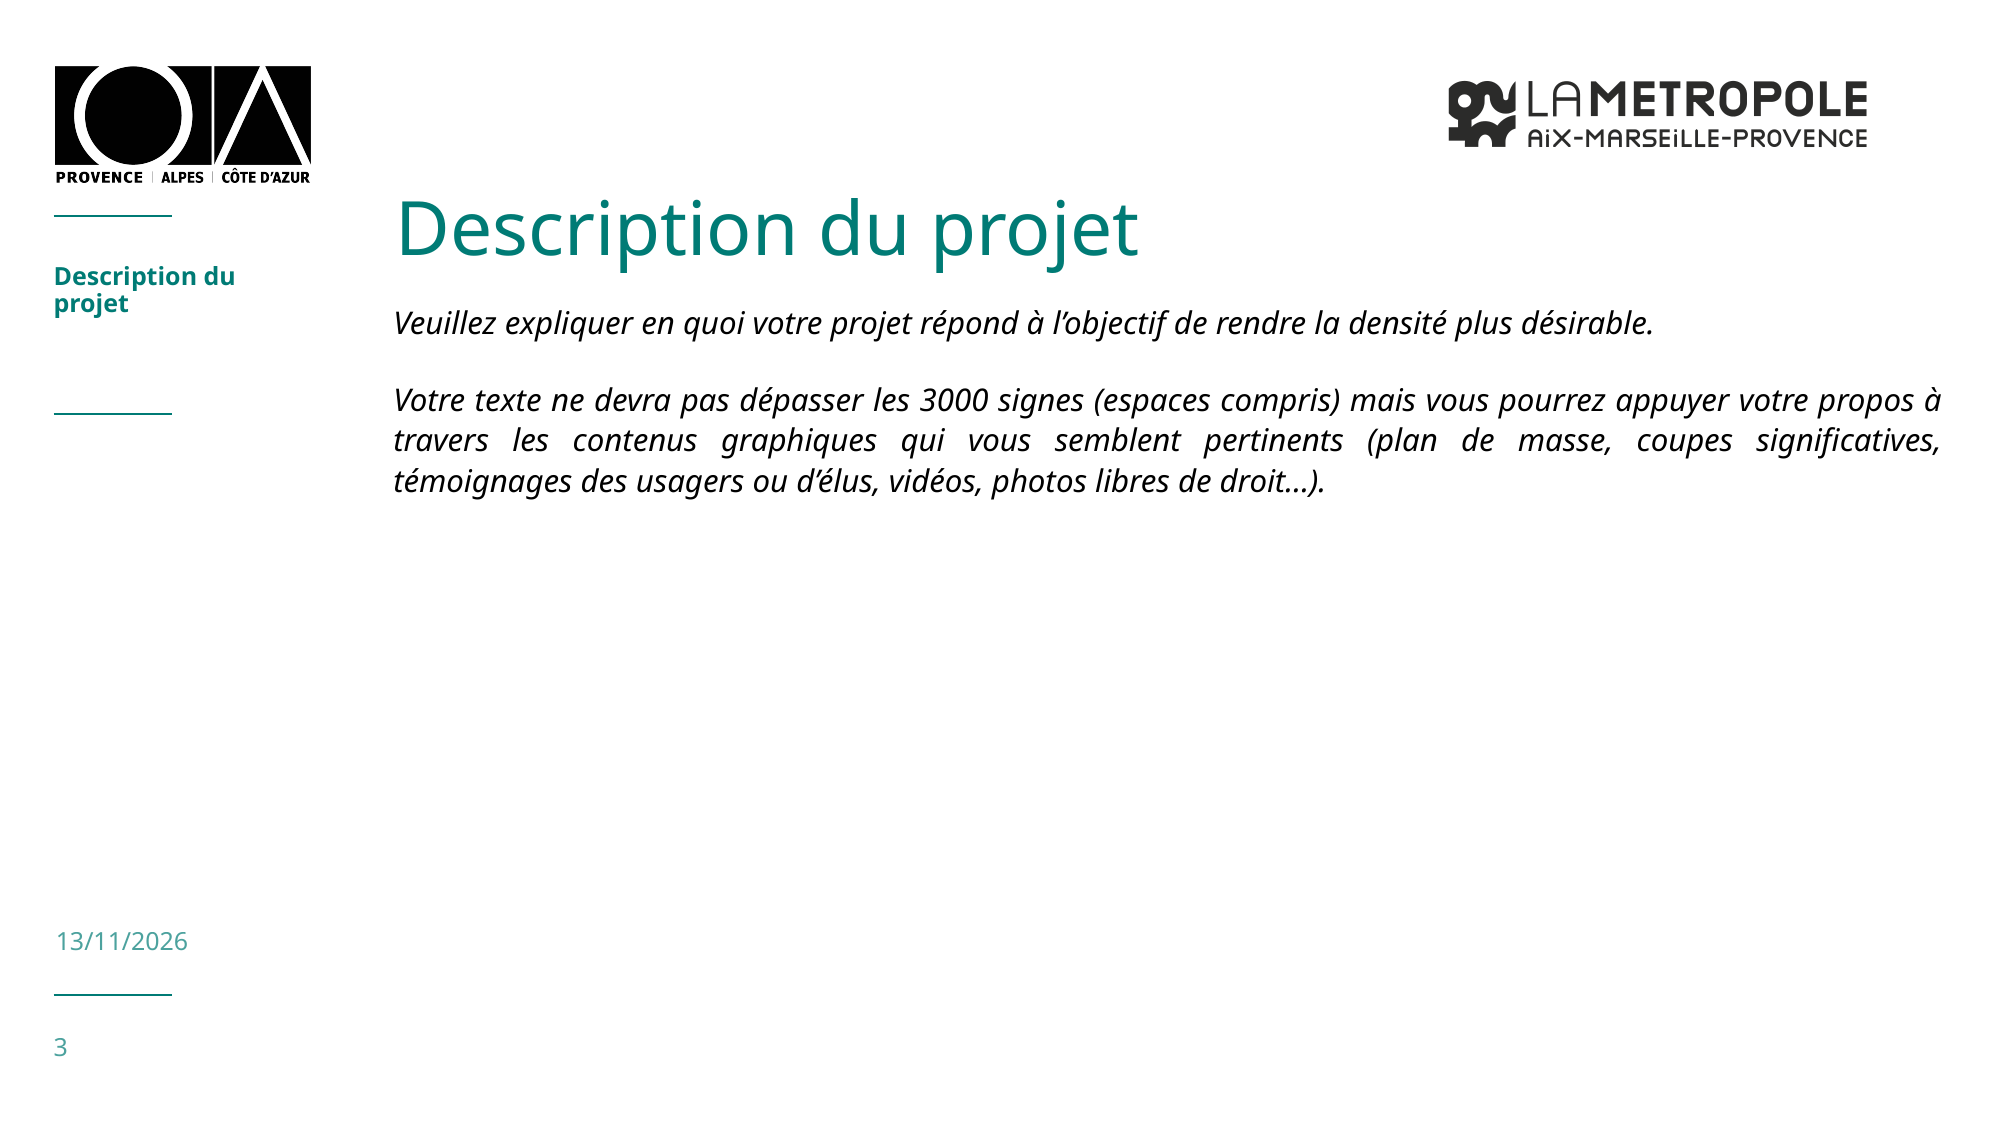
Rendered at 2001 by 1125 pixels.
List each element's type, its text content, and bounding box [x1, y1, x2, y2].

slide_number 3 [53, 1020, 132, 1076]
list Description du projet [53, 264, 268, 365]
picture [1318, 0, 2000, 287]
text_box Description du projet [395, 190, 1986, 321]
subtitle Veuillez expliquer en quoi votre projet répond à l’objectif de rendre la densité plus désirable. Votre texte ne devra pas dépasser les 3000 signes (espaces compris) mais vous pourrez appuyer votre propos à travers les contenus graphiques qui vous semblent pertinents (plan de masse, coupes significatives, témoignages des usagers ou d’élus, vidéos, photos libres de droit…). [393, 300, 1945, 1076]
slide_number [55, 915, 216, 971]
picture [55, 66, 311, 183]
